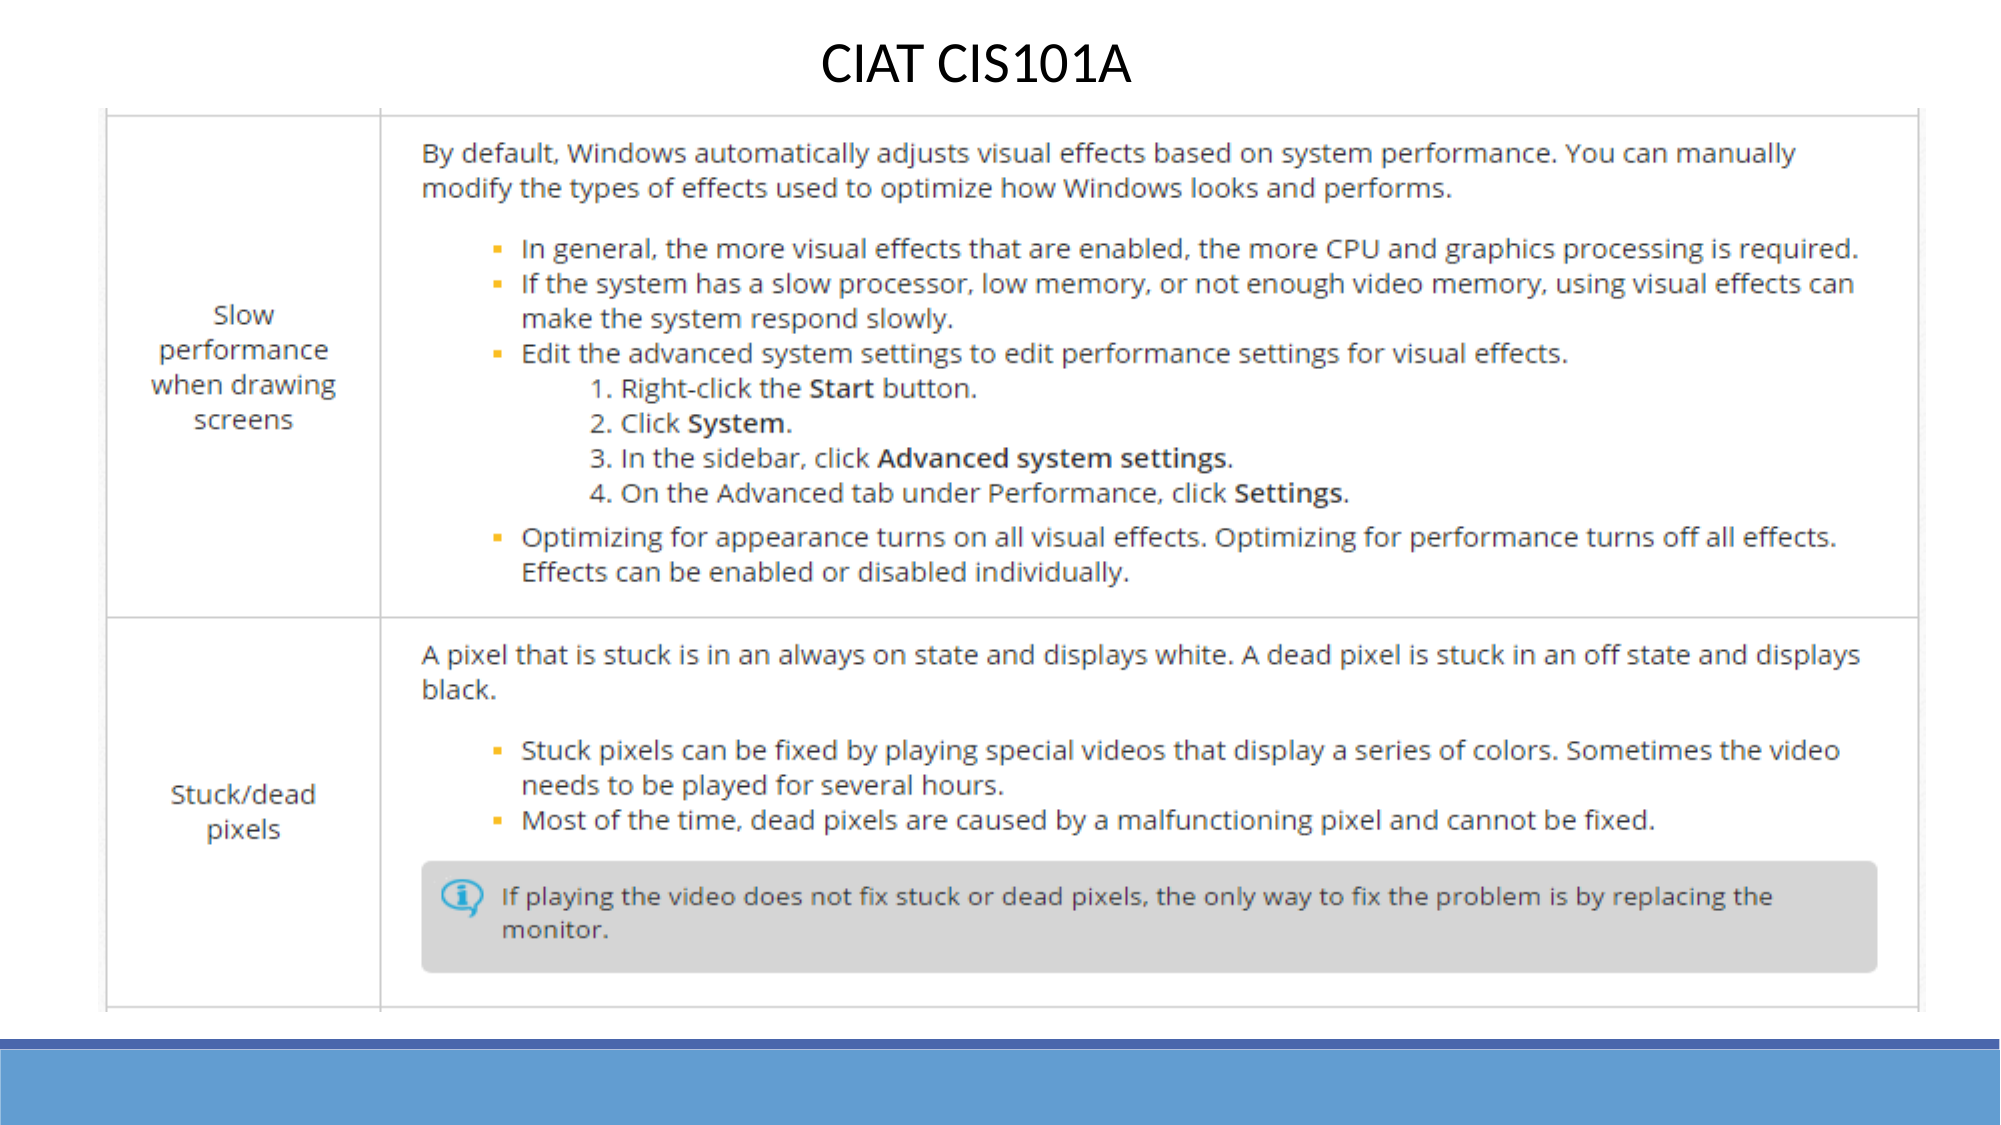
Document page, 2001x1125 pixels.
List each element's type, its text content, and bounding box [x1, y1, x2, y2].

picture [97, 108, 1926, 1012]
text_box CIAT CIS101A [785, 17, 1169, 102]
